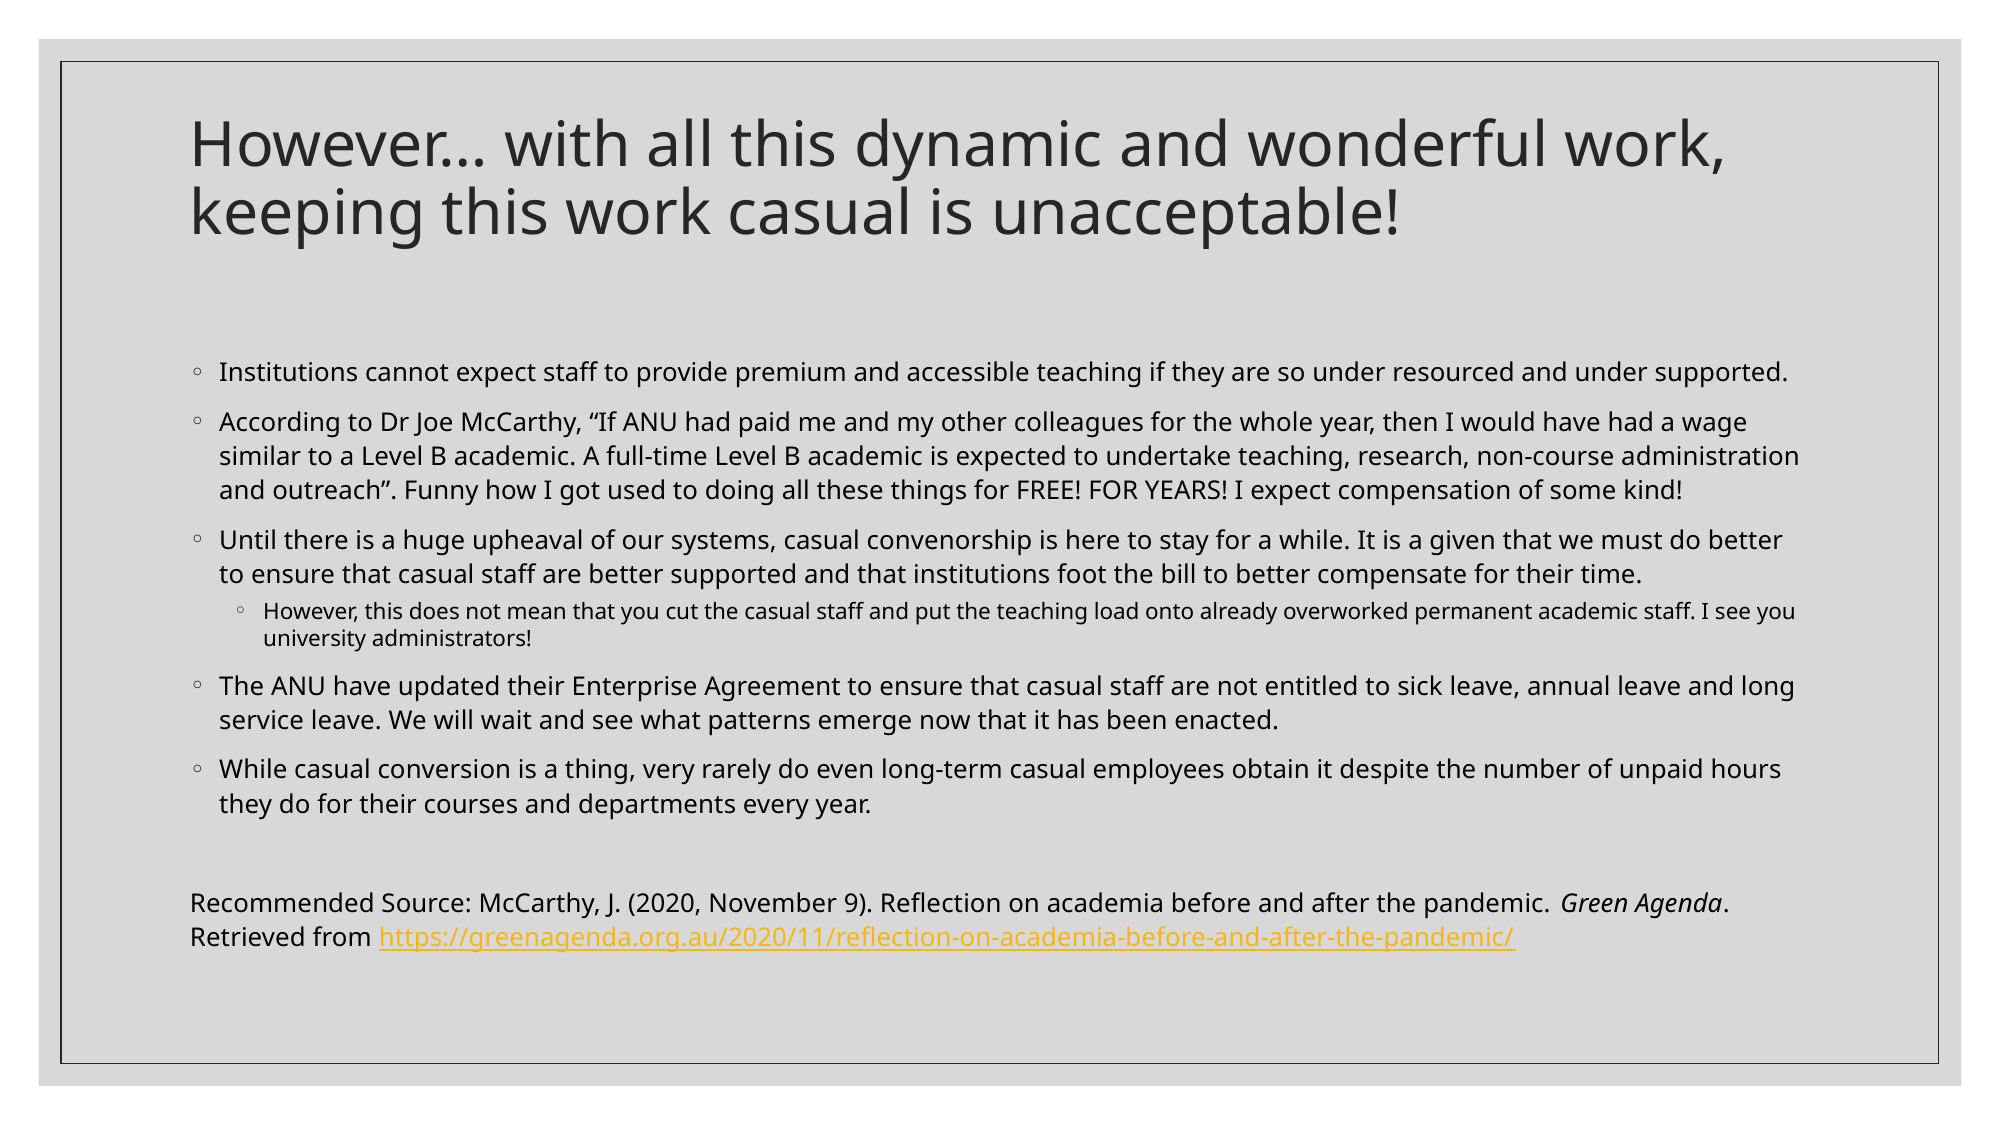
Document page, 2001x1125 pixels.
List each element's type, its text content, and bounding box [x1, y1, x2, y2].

list Institutions cannot expect staff to provide premium and accessible teaching if they are so under resourced and under supported. According to Dr Joe McCarthy, “If ANU had paid me and my other colleagues for the whole year, then I would have had a wage similar to a Level B academic. A full-time Level B academic is expected to undertake teaching, research, non-course administration and outreach”. Funny how I got used to doing all these things for FREE! FOR YEARS! I expect compensation of some kind! Until there is a huge upheaval of our systems, casual convenorship is here to stay for a while. It is a given that we must do better to ensure that casual staff are better supported and that institutions foot the bill to better compensate for their time. However, this does not mean that you cut the casual staff and put the teaching load onto already overworked permanent academic staff. I see you university administrators! The ANU have updated their Enterprise Agreement to ensure that casual staff are not entitled to sick leave, annual leave and long service leave. We will wait and see what patterns emerge now that it has been enacted. While casual conversion is a thing, very rarely do even long-term casual employees obtain it despite the number of unpaid hours they do for their courses and departments every year. Recommended Source: McCarthy, J. (2020, November 9). Reflection on academia before and after the pandemic. Green Agenda. Retrieved from https://greenagenda.org.au/2020/11/reflection-on-academia-before-and-after-the-pandemic/ [174, 345, 1825, 977]
title However… with all this dynamic and wonderful work, keeping this work casual is unacceptable! [174, 105, 1825, 331]
